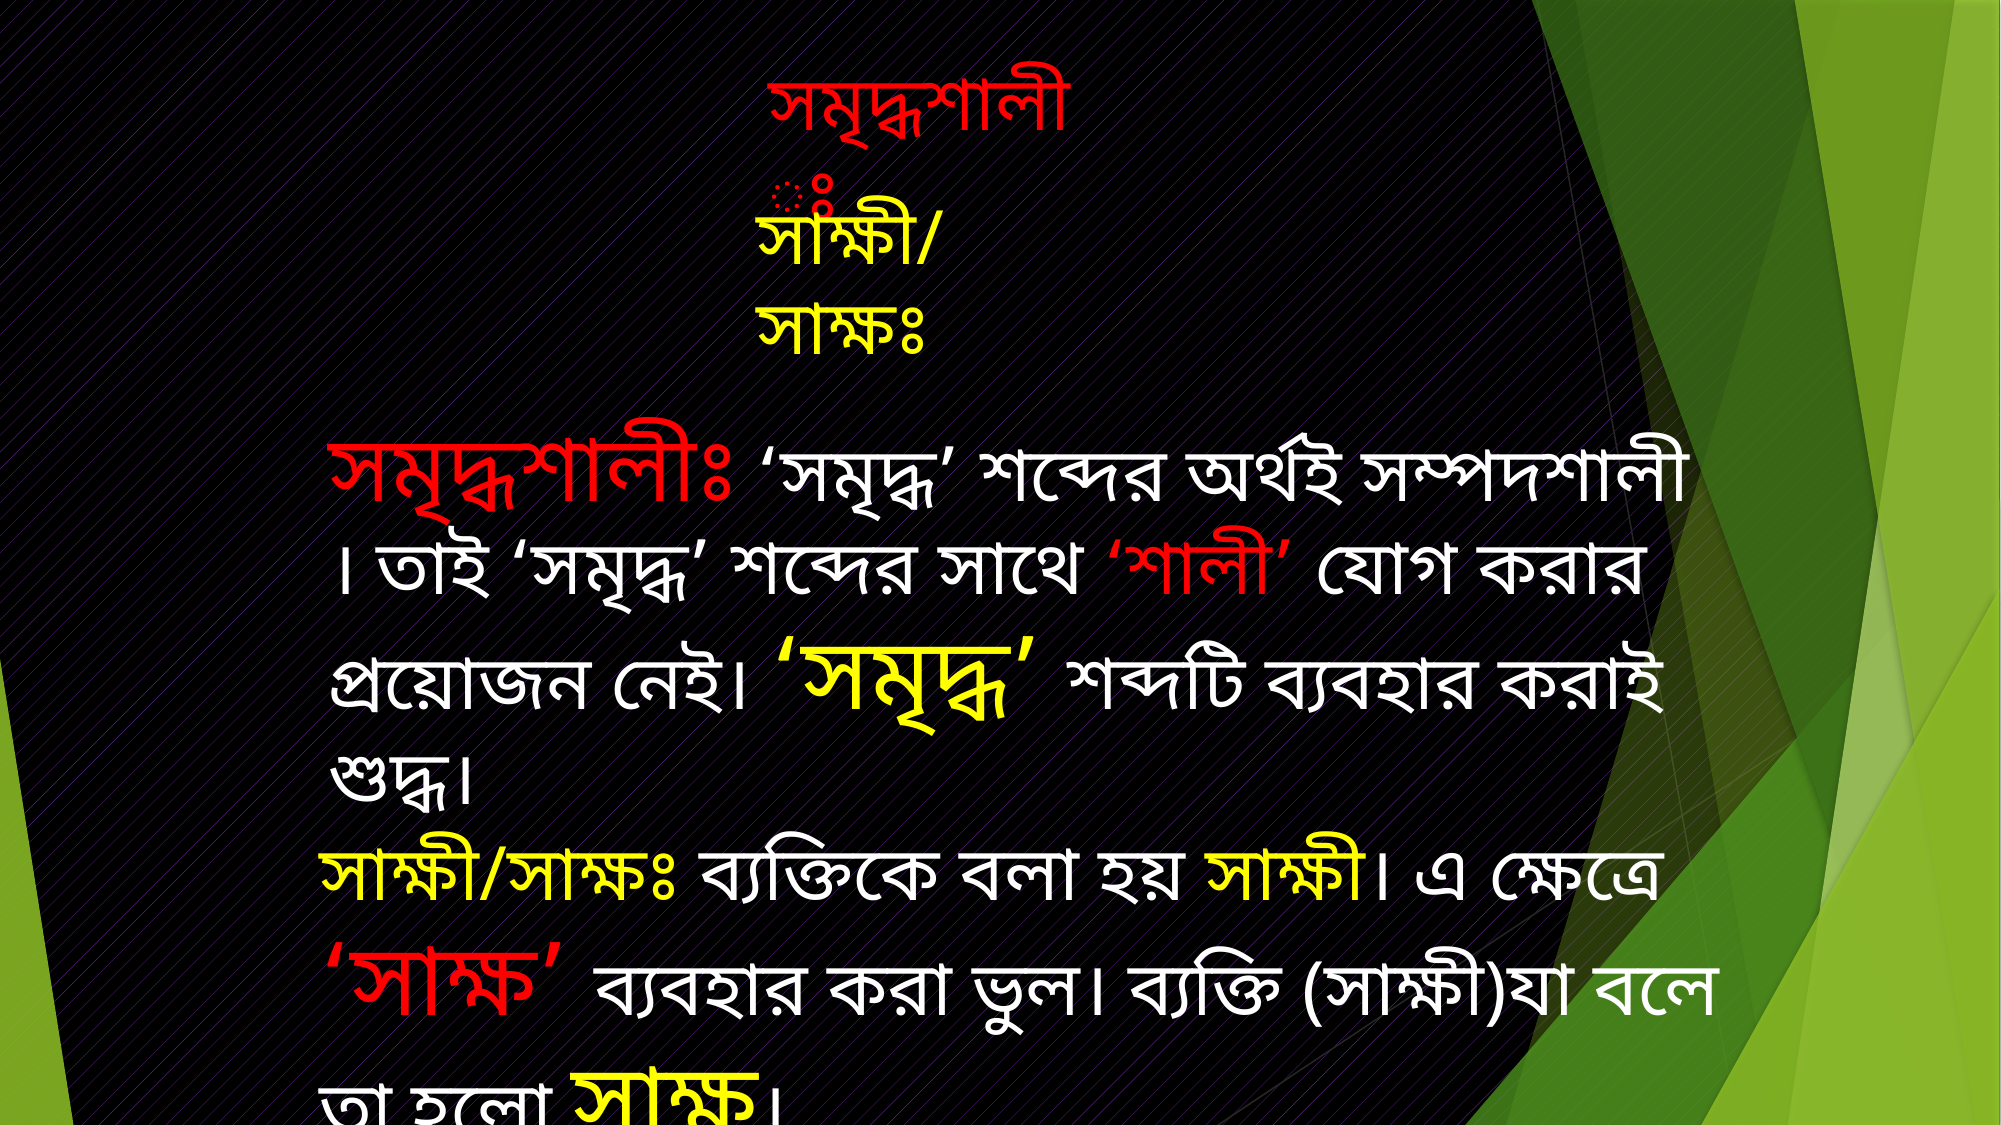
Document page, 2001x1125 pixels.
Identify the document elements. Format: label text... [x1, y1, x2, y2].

text_box সাক্ষী/সাক্ষঃ [741, 182, 1109, 378]
text_box সমৃদ্ধশালীঃ [753, 48, 1097, 182]
text_box সাক্ষী/সাক্ষঃ ব্যক্তিকে বলা হয় সাক্ষী। এ ক্ষেত্রে ‘সাক্ষ’ ব্যবহার করা ভুল। ব্যক্তি (সাক্ষী)যা বলে তা হলো সাক্ষ। [304, 818, 1745, 1125]
text_box সমৃদ্ধশালীঃ ‘সমৃদ্ধ’ শব্দের অর্থই সম্পদশালী । তাই ‘সমৃদ্ধ’ শব্দের সাথে ‘শালী’ যোগ করার প্রয়োজন নেই। ‘সমৃদ্ধ’ শব্দটি ব্যবহার করাই শুদ্ধ। [313, 402, 1741, 818]
